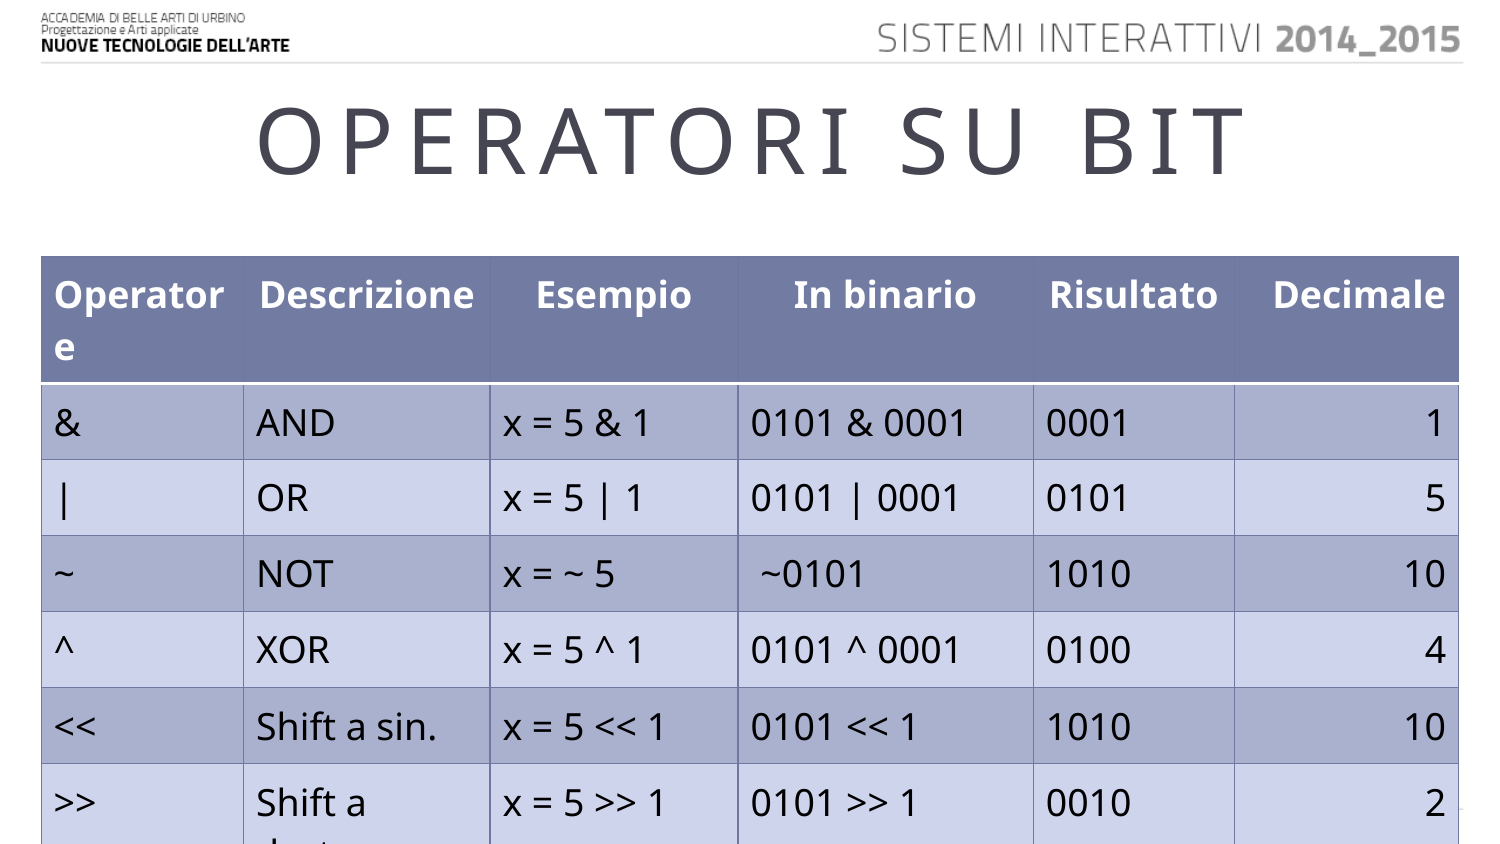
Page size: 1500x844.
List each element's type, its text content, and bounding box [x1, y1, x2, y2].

table_cell << [42, 688, 243, 763]
table_header In binario [739, 257, 1033, 382]
table_cell 0101 >> 1 [739, 764, 1033, 844]
table_cell Shift a sin. [244, 688, 489, 763]
picture [0, 0, 1500, 844]
table_cell ^ [42, 612, 243, 687]
table_header Operatore [42, 257, 243, 382]
table_cell 2 [1235, 764, 1458, 844]
table_header Descrizione [244, 257, 489, 382]
table_cell & [42, 385, 243, 459]
table_cell XOR [244, 612, 489, 687]
table_cell 0001 [1034, 385, 1234, 459]
table_header Risultato [1034, 257, 1234, 382]
table_cell 0100 [1034, 612, 1234, 687]
table_cell 4 [1235, 612, 1458, 687]
table_cell 1010 [1034, 536, 1234, 611]
table_cell ~0101 [739, 536, 1033, 611]
table_cell AND [244, 385, 489, 459]
table_cell 0101 & 0001 [739, 385, 1033, 459]
table_cell | [42, 460, 243, 535]
table_cell x = 5 >> 1 [491, 764, 737, 844]
title OPERATORI SU BIT [74, 67, 1426, 209]
table_header Decimale [1235, 257, 1458, 382]
table_cell x = 5 << 1 [491, 688, 737, 763]
table_cell x = ~ 5 [491, 536, 737, 611]
table_cell 0101 << 1 [739, 688, 1033, 763]
table_cell 0101 [1034, 460, 1234, 535]
table_cell 10 [1235, 688, 1458, 763]
table_cell NOT [244, 536, 489, 611]
table_cell Shift a destra [244, 764, 489, 844]
table_cell x = 5 | 1 [491, 460, 737, 535]
table_cell OR [244, 460, 489, 535]
table_cell x = 5 & 1 [491, 385, 737, 459]
table_header Esempio [491, 257, 737, 382]
table_cell 0010 [1034, 764, 1234, 844]
table_cell 0101 ^ 0001 [739, 612, 1033, 687]
table_cell ~ [42, 536, 243, 611]
table_cell >> [42, 764, 243, 844]
table_cell 5 [1235, 460, 1458, 535]
table_cell 0101 | 0001 [739, 460, 1033, 535]
table_cell 1010 [1034, 688, 1234, 763]
table_cell 1 [1235, 385, 1458, 459]
table_cell 10 [1235, 536, 1458, 611]
table_cell x = 5 ^ 1 [491, 612, 737, 687]
